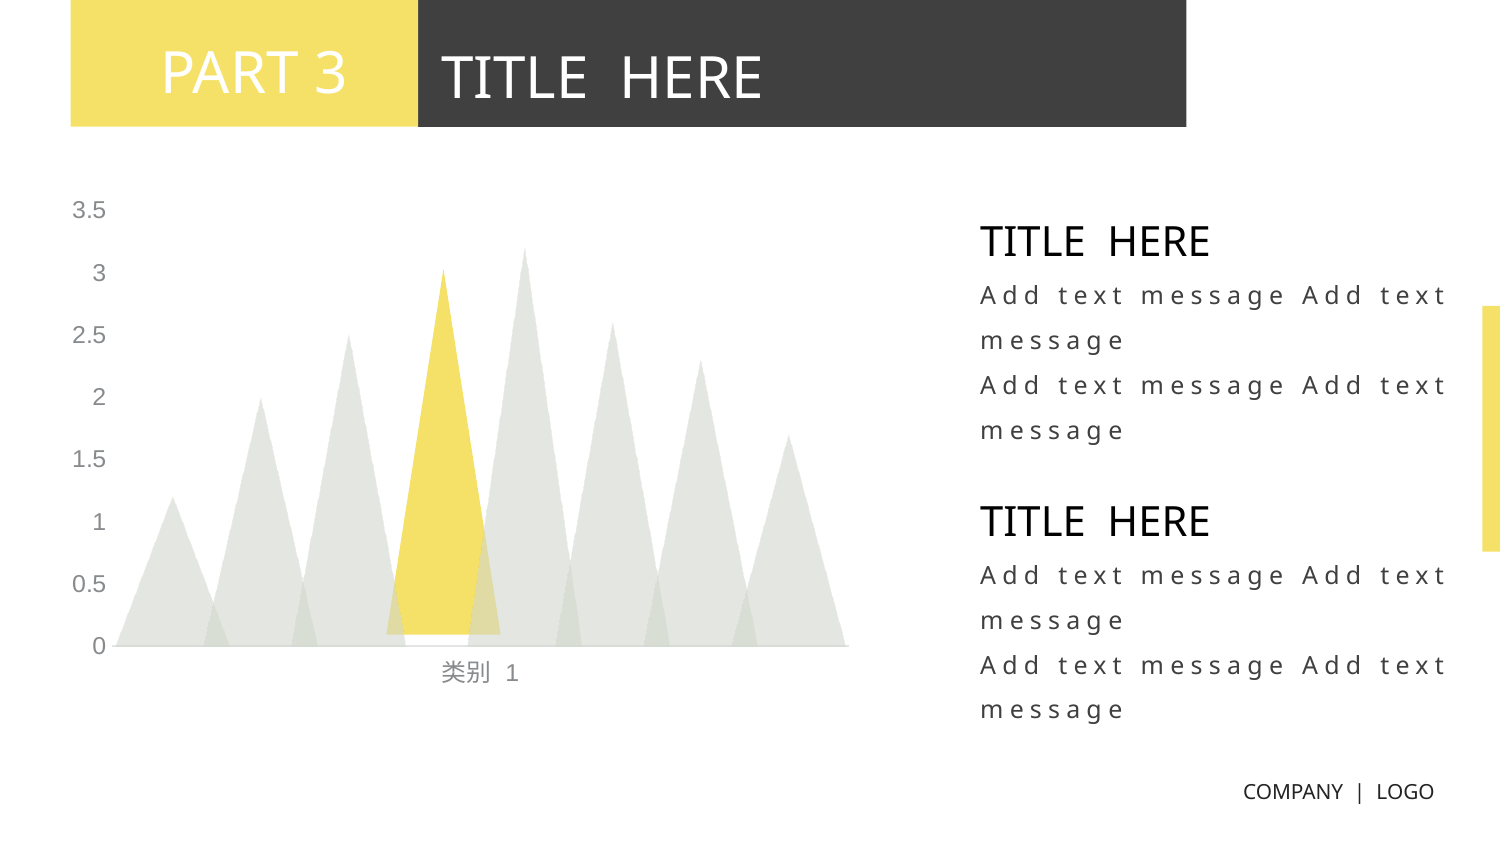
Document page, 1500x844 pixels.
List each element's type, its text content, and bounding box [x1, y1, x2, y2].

text_box TITLE HERE [439, 11, 780, 118]
text_box TITLE HERE Add text message Add text message Add text message Add text message TITLE HERE Add text message Add text message Add text message Add text message [965, 159, 1483, 732]
chart [64, 197, 865, 689]
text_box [69, 0, 439, 127]
text_box [439, 0, 1187, 127]
text_box COMPANY | LOGO [1142, 763, 1450, 811]
text_box [1483, 305, 1500, 553]
